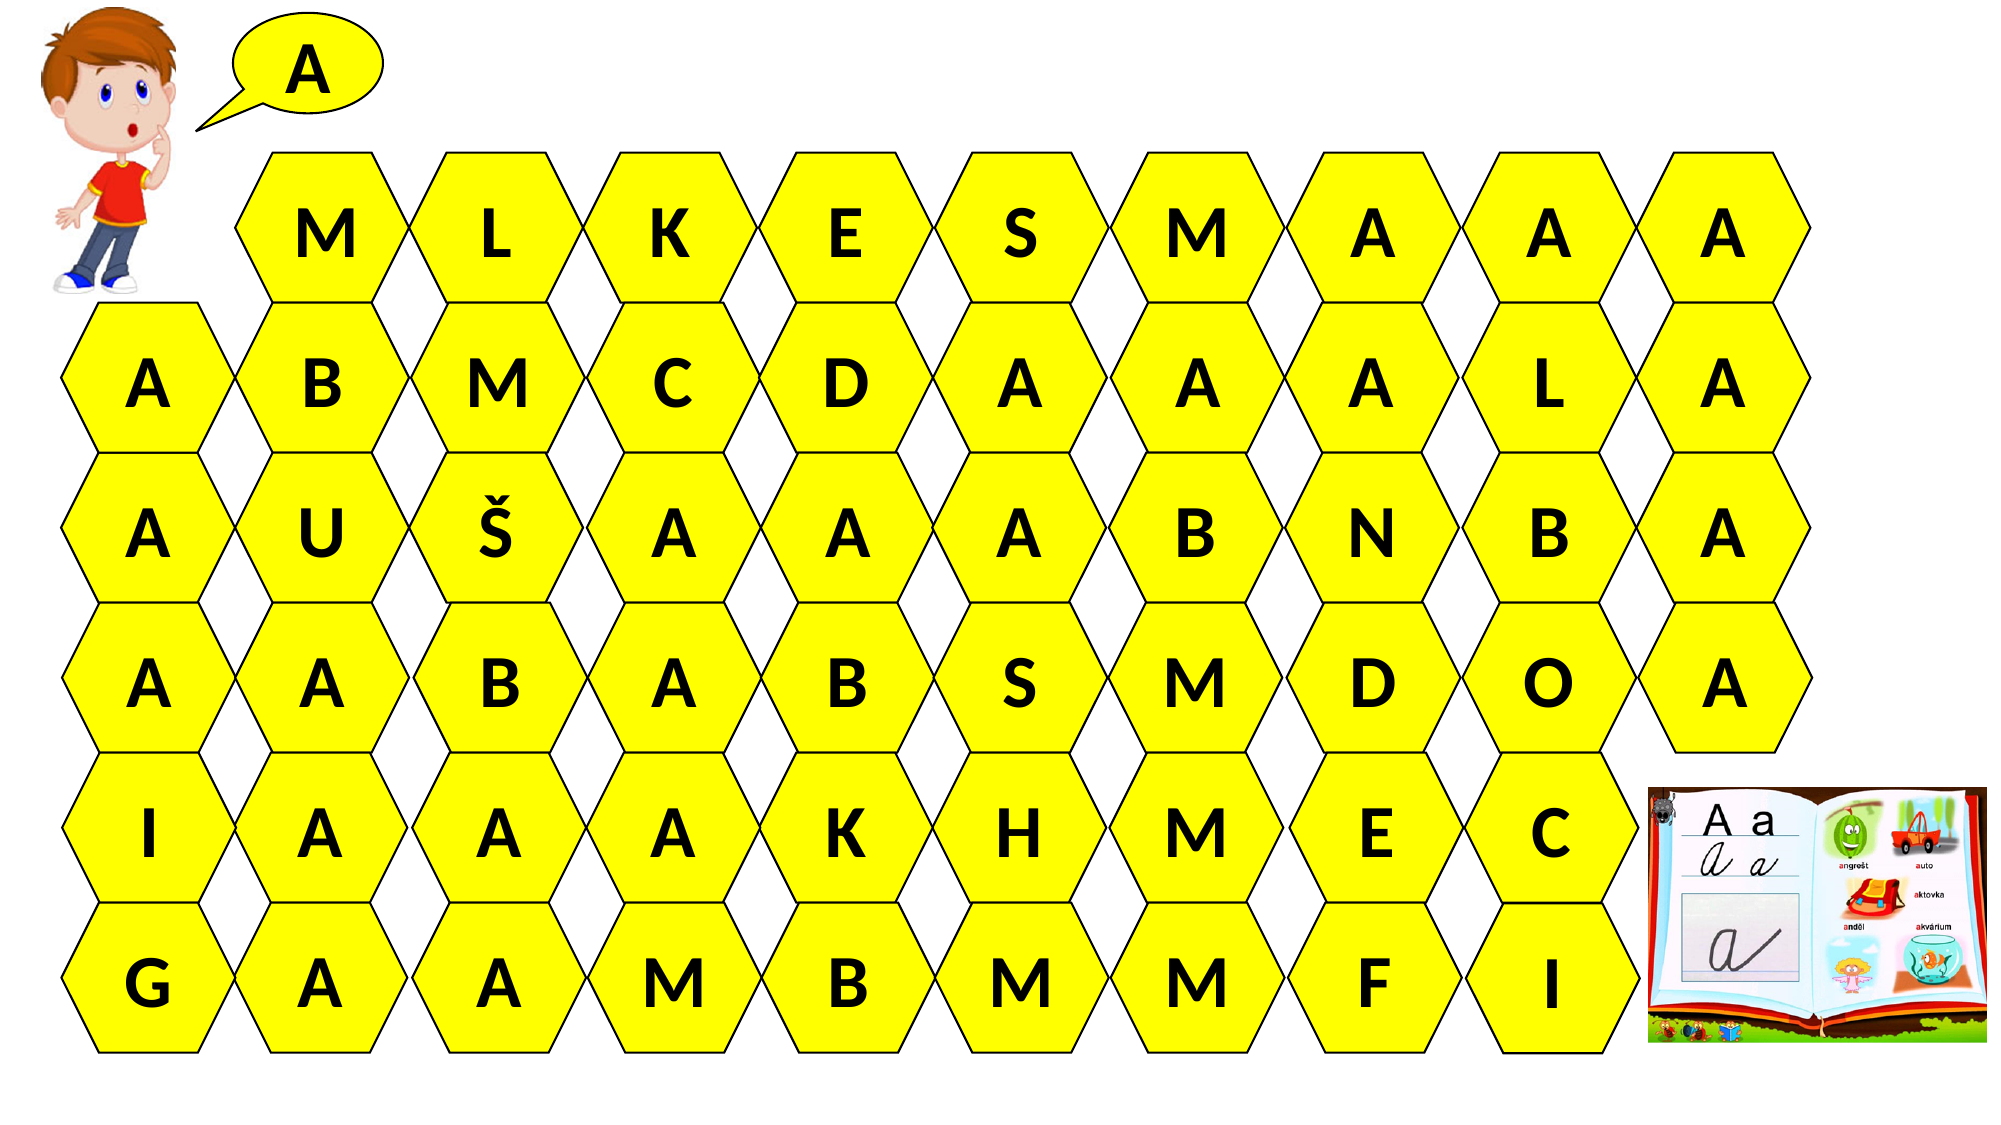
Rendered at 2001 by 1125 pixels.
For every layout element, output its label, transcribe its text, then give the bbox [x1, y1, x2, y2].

text_box B [235, 301, 410, 453]
text_box A [59, 301, 237, 454]
text_box H [933, 751, 1108, 904]
text_box A [195, 11, 385, 133]
text_box I [60, 751, 238, 903]
text_box B [760, 901, 935, 1054]
text_box D [757, 301, 933, 454]
text_box M [1108, 751, 1285, 904]
text_box M [1107, 601, 1284, 754]
text_box [233, 151, 409, 303]
text_box K [760, 751, 934, 904]
text_box B [1461, 451, 1636, 602]
text_box Š [409, 451, 585, 604]
text_box B [412, 601, 588, 753]
text_box A [586, 751, 762, 904]
text_box A [234, 601, 411, 754]
text_box G [60, 901, 237, 1054]
text_box M [1109, 151, 1286, 302]
text_box A [761, 451, 933, 602]
text_box A [1636, 151, 1812, 302]
text_box A [586, 601, 761, 754]
text_box O [1461, 601, 1637, 754]
text_box K [581, 151, 759, 304]
text_box A [1461, 151, 1638, 302]
text_box A [1635, 301, 1812, 452]
text_box D [1285, 601, 1461, 754]
text_box M [278, 174, 338, 280]
picture [41, 7, 176, 294]
text_box M [409, 301, 586, 454]
text_box A [1109, 301, 1285, 454]
text_box A [931, 301, 1109, 453]
text_box S [932, 601, 1108, 753]
text_box A [1283, 301, 1460, 453]
picture [1648, 787, 1987, 1043]
text_box A [235, 751, 409, 902]
text_box U [235, 451, 411, 603]
text_box A [931, 451, 1107, 604]
text_box A [1637, 601, 1814, 754]
text_box A [410, 901, 587, 1054]
text_box M [586, 901, 762, 1054]
text_box I [1464, 902, 1641, 1055]
text_box N [1284, 451, 1461, 604]
text_box C [1463, 751, 1640, 903]
text_box S [934, 151, 1110, 304]
text_box A [585, 451, 762, 603]
text_box M [1109, 901, 1286, 1054]
text_box A [234, 901, 409, 1054]
text_box M [933, 901, 1110, 1054]
text_box A [60, 601, 235, 752]
text_box E [1288, 751, 1464, 903]
text_box L [1461, 301, 1636, 452]
text_box A [410, 751, 588, 903]
text_box B [1107, 451, 1284, 602]
text_box F [1286, 901, 1464, 1054]
text_box B [759, 601, 934, 754]
text_box A [59, 453, 237, 603]
text_box L [407, 151, 583, 304]
text_box C [585, 301, 760, 453]
text_box E [758, 151, 935, 303]
text_box A [1286, 151, 1461, 304]
text_box A [1635, 451, 1812, 604]
